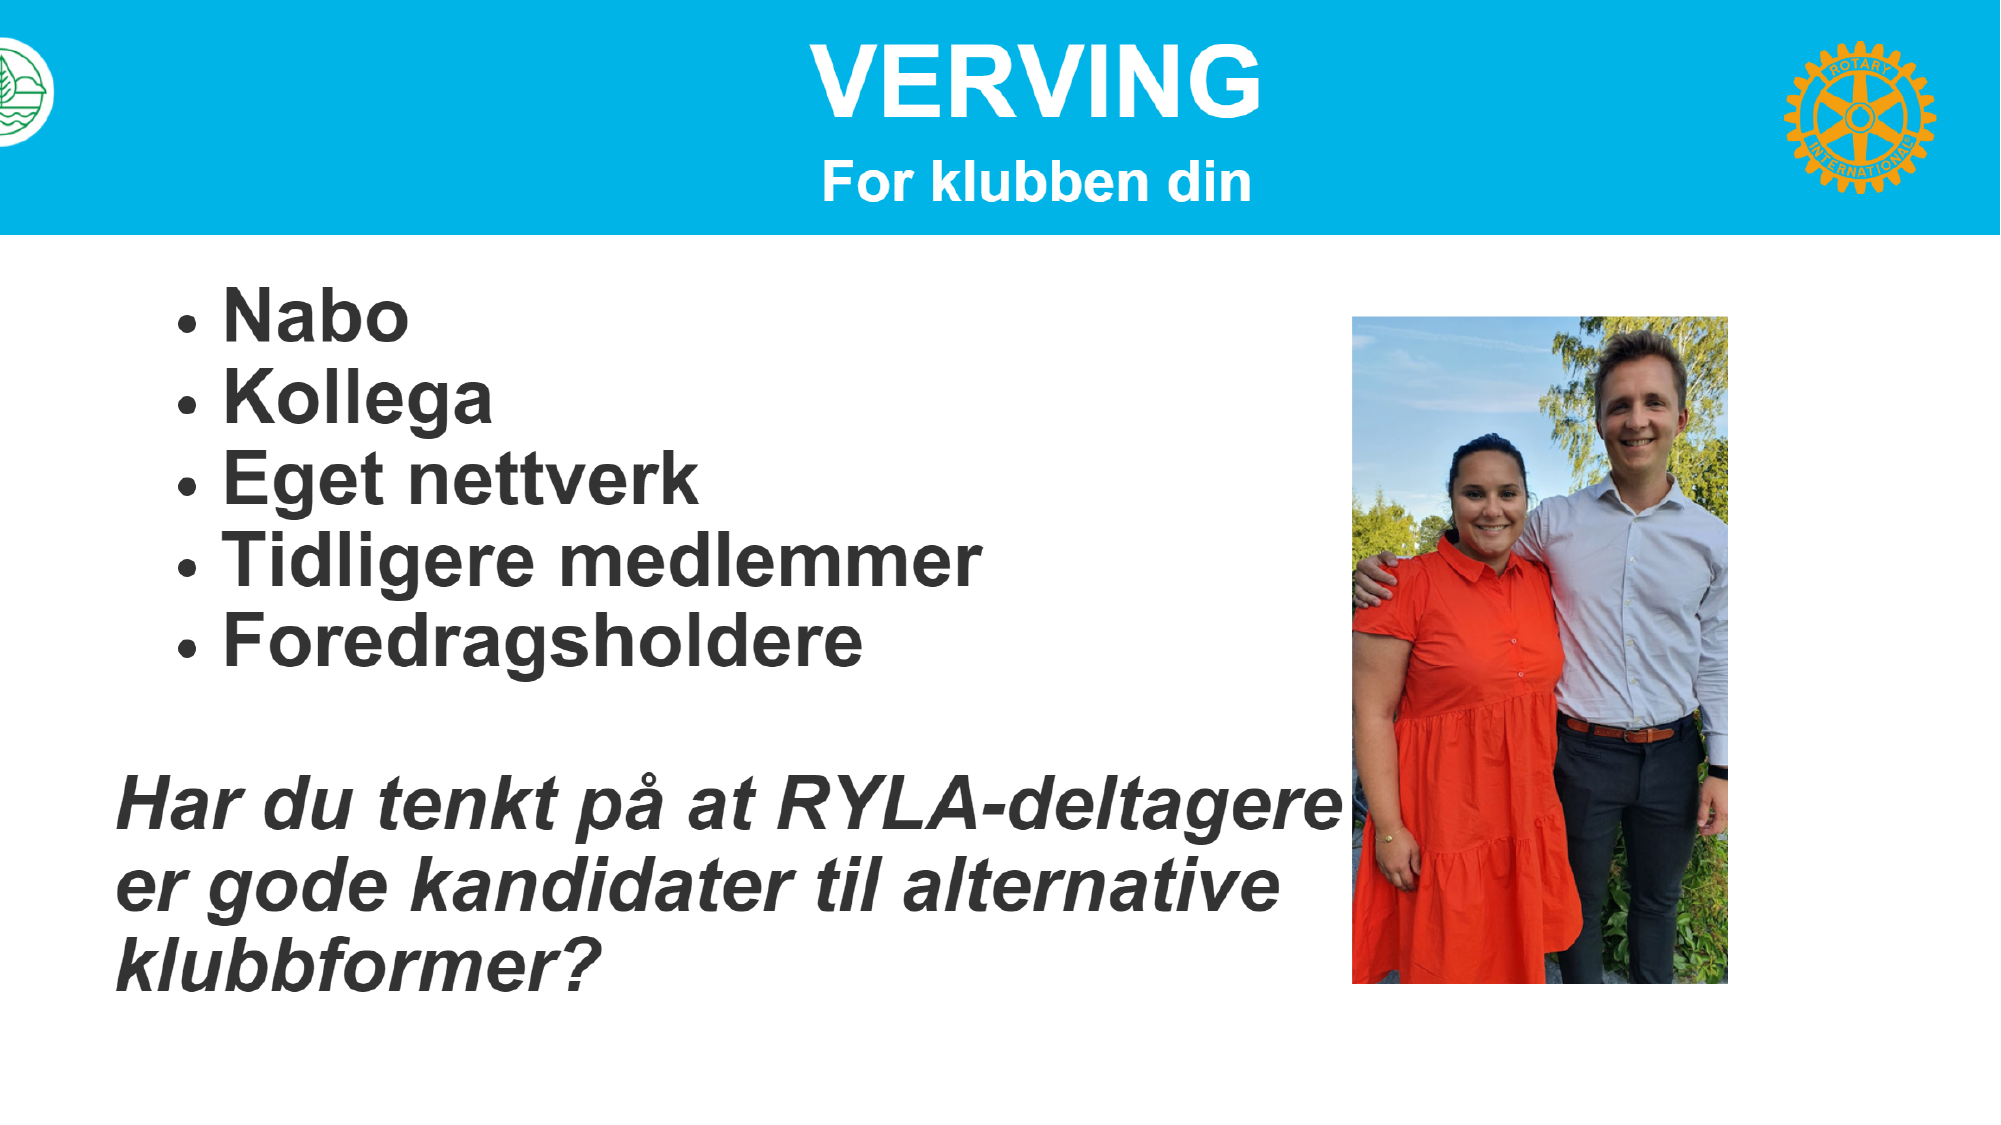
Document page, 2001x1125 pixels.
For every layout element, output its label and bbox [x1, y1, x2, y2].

picture [885, 45, 939, 116]
picture [1092, 45, 1106, 116]
picture [1053, 161, 1081, 201]
picture [952, 45, 1014, 116]
picture [0, 38, 54, 146]
picture [0, 236, 2000, 1125]
picture [1169, 161, 1198, 201]
picture [982, 172, 1008, 201]
picture [1017, 161, 1046, 201]
picture [858, 171, 889, 201]
picture [825, 161, 852, 200]
picture [1119, 171, 1147, 200]
picture [1191, 45, 1258, 117]
picture [934, 161, 959, 200]
picture [811, 45, 876, 116]
picture [1785, 42, 1936, 193]
picture [1085, 171, 1113, 201]
picture [966, 161, 974, 200]
picture [1120, 45, 1177, 116]
picture [895, 171, 914, 200]
picture [1222, 171, 1249, 200]
picture [1018, 45, 1084, 116]
picture [1207, 172, 1213, 200]
